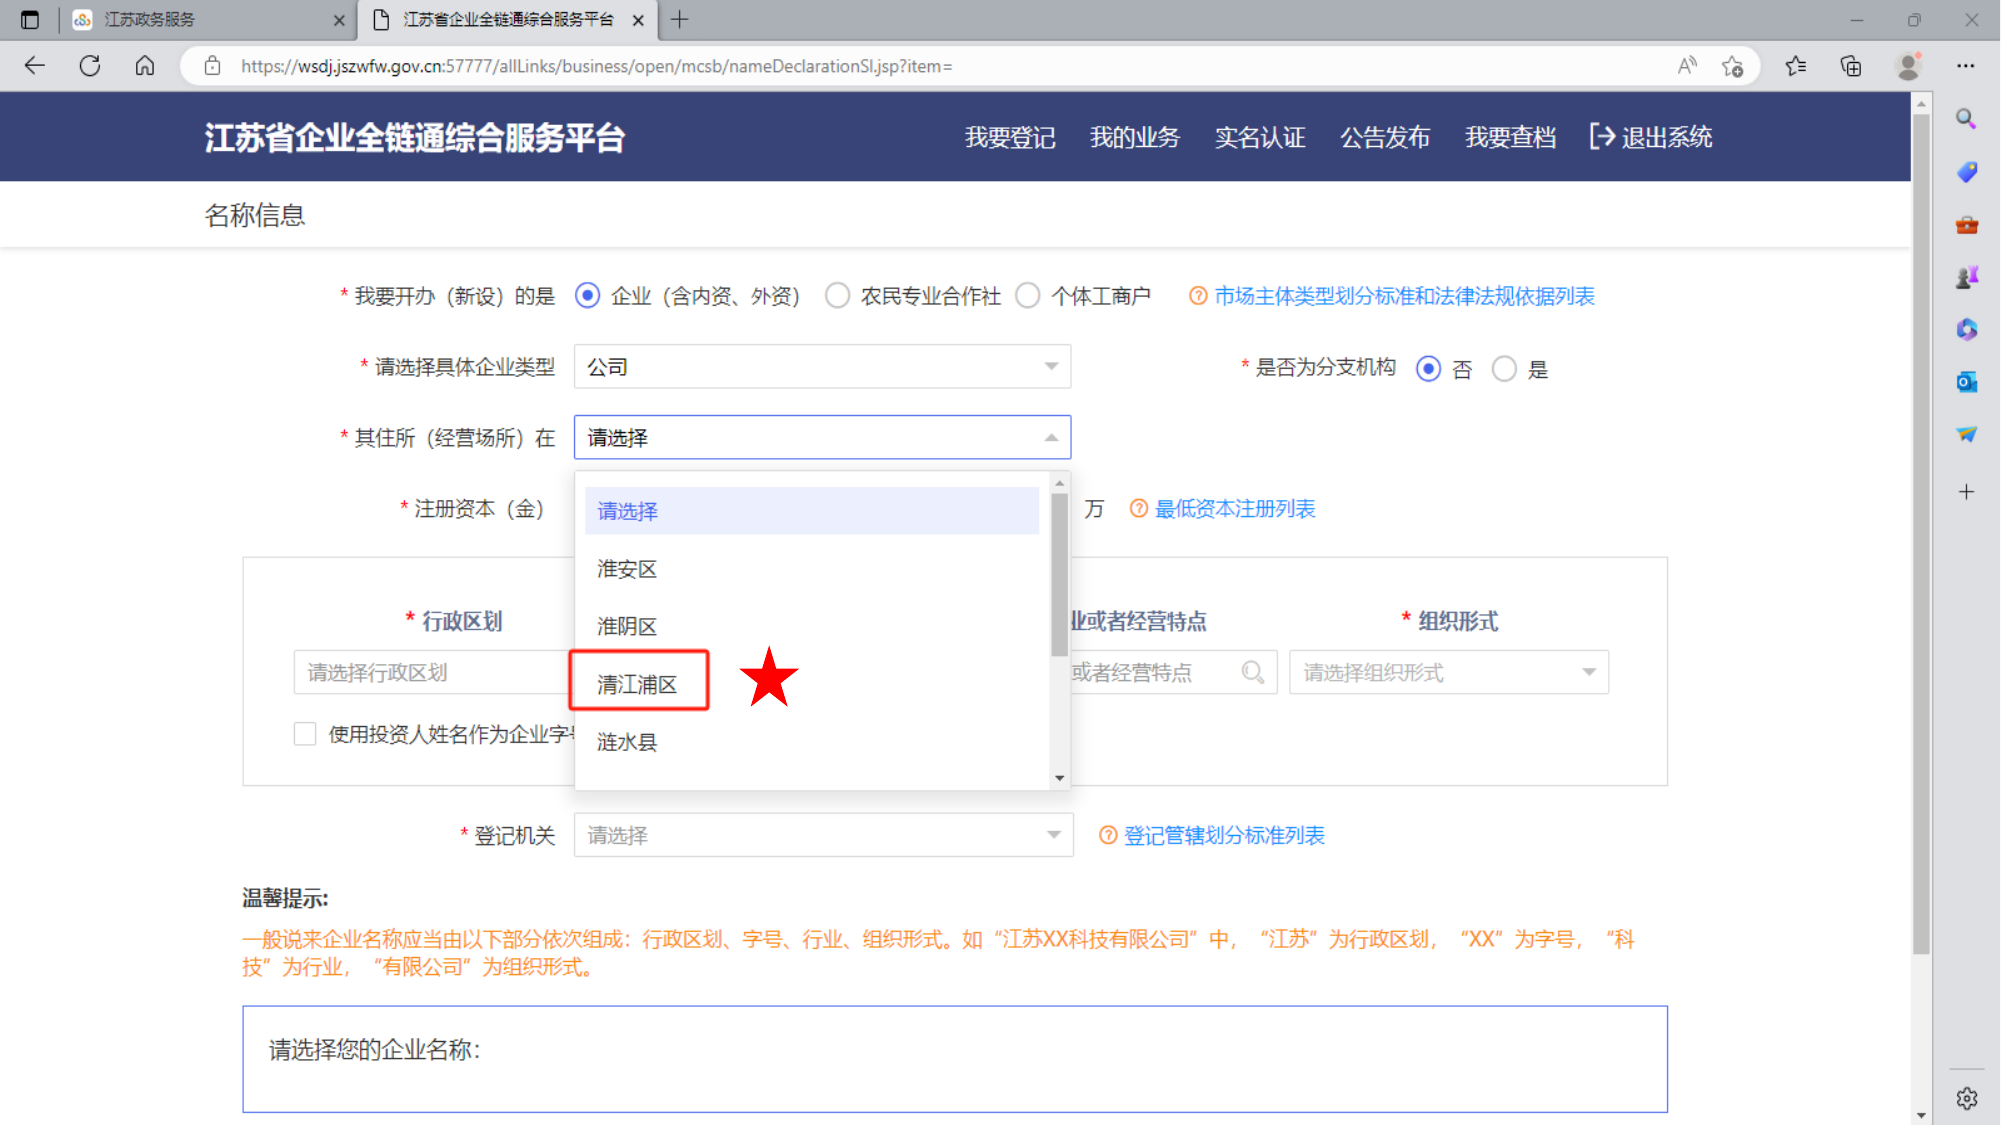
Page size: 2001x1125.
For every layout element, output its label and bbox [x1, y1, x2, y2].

picture [0, 0, 2001, 1125]
text_box [736, 641, 803, 710]
slide_number [1433, 1024, 1901, 1103]
